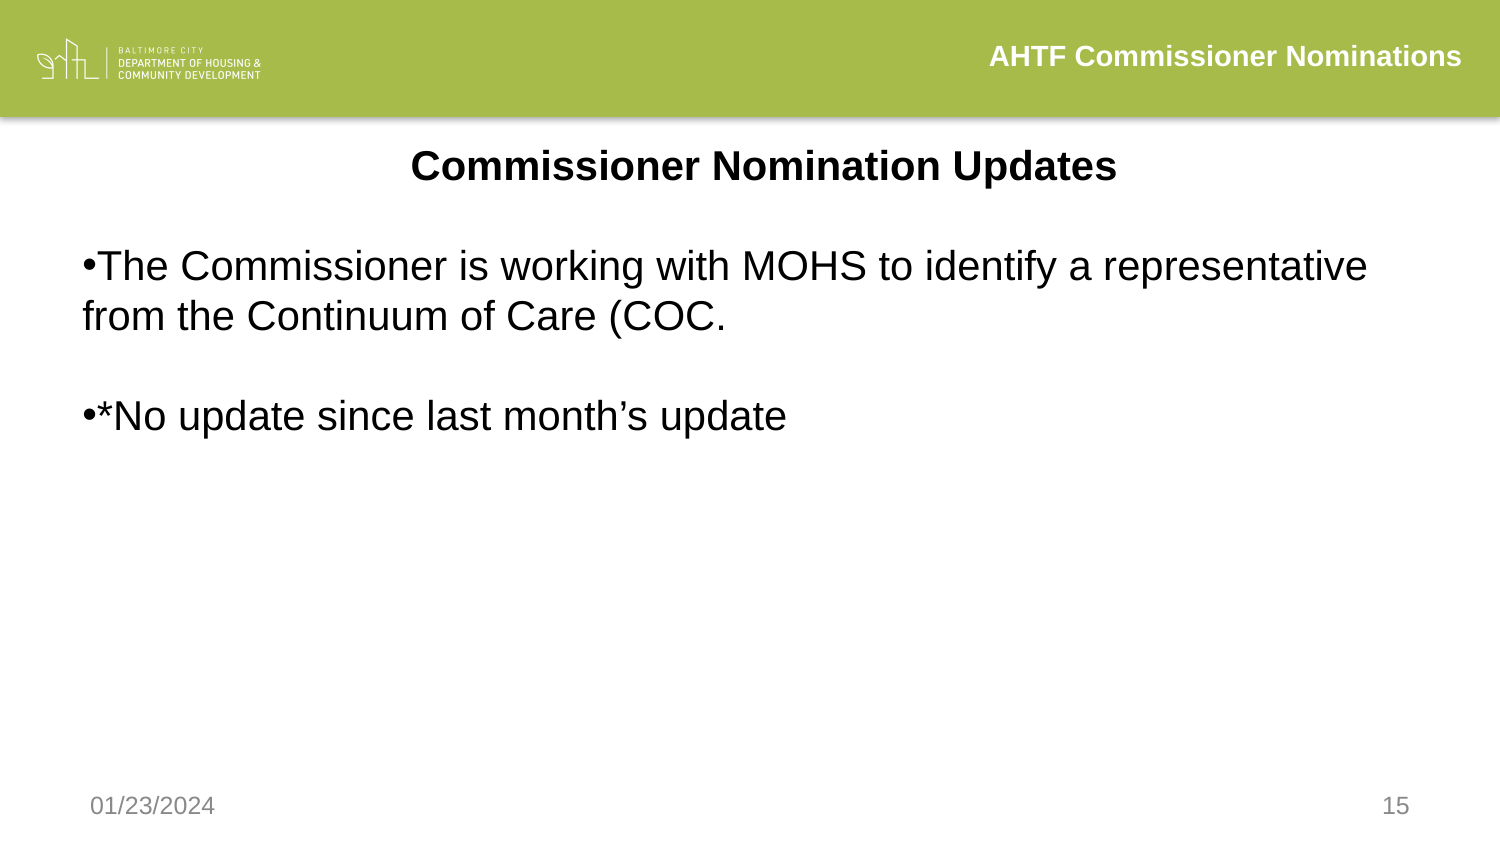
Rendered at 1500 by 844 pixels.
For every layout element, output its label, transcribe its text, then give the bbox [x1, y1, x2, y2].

picture [37, 38, 261, 79]
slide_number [75, 782, 425, 828]
list AHTF Commissioner Nominations [965, 37, 1463, 81]
slide_number 15 [1074, 782, 1425, 828]
list Commissioner Nomination Updates The Commissioner is working with MOHS to identify a representative from the Continuum of Care (COC. *No update since last month’s update [82, 138, 1447, 774]
